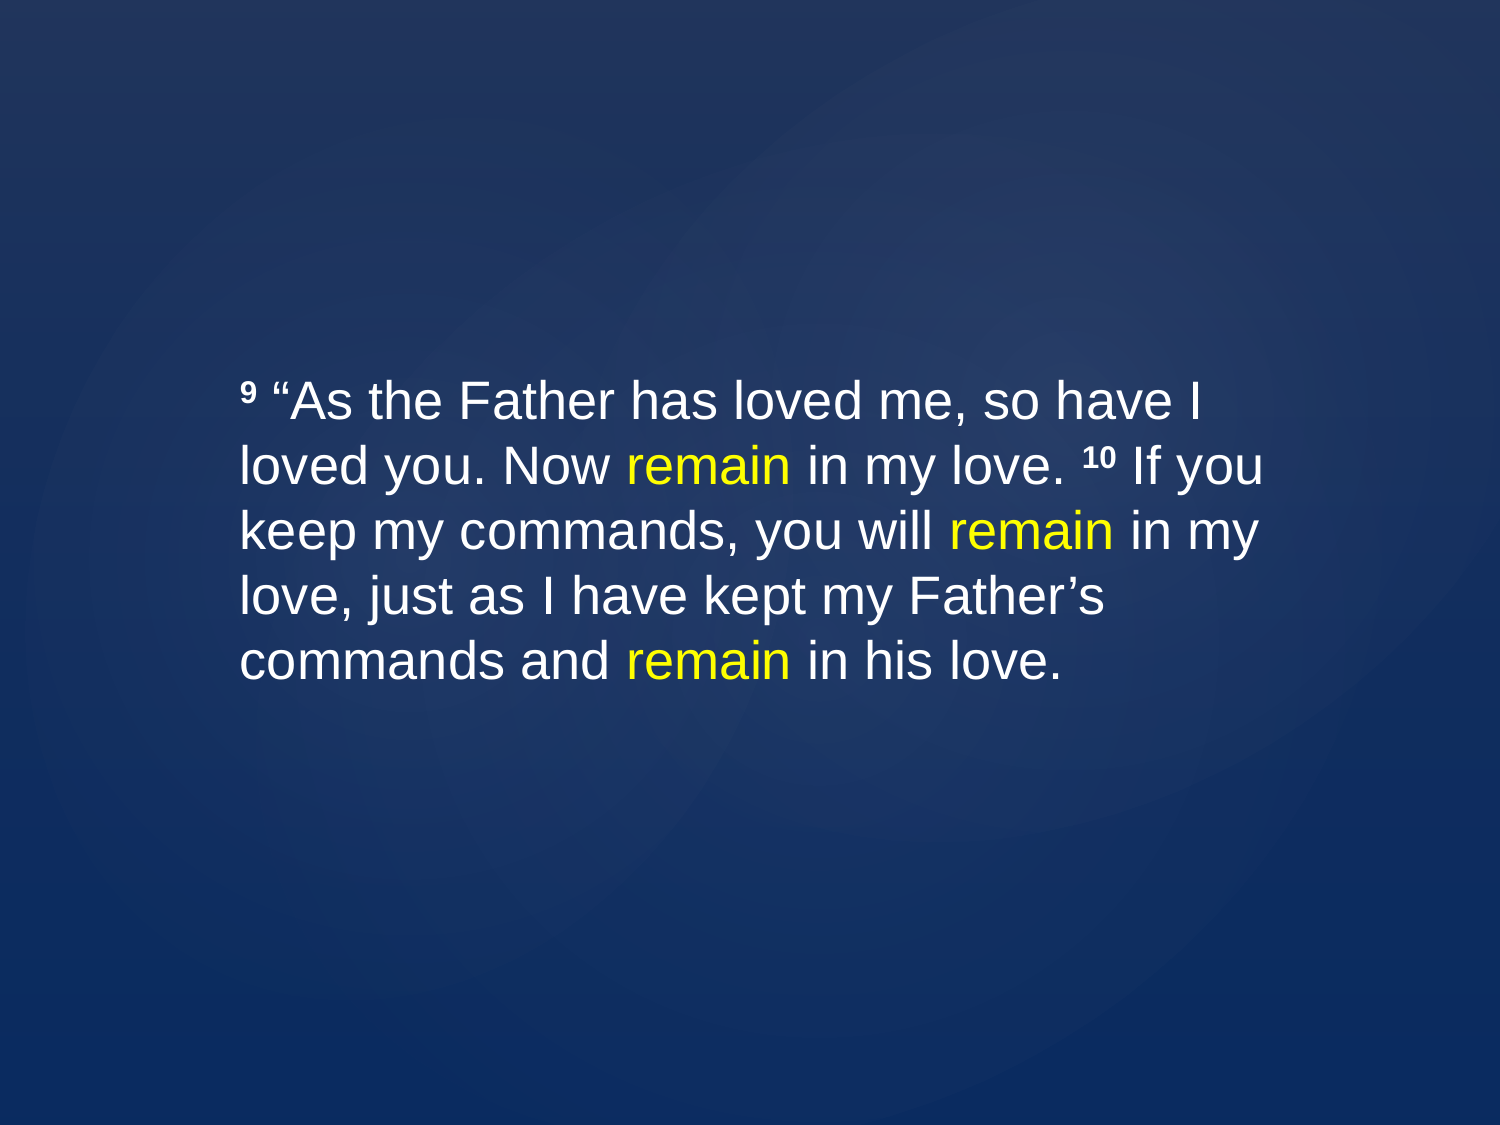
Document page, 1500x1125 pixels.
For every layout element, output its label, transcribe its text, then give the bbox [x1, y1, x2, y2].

text_box 9 “As the Father has loved me, so have I loved you. Now remain in my love. 10 If you keep my commands, you will remain in my love, just as I have kept my Father’s commands and remain in his love. [225, 358, 1353, 698]
